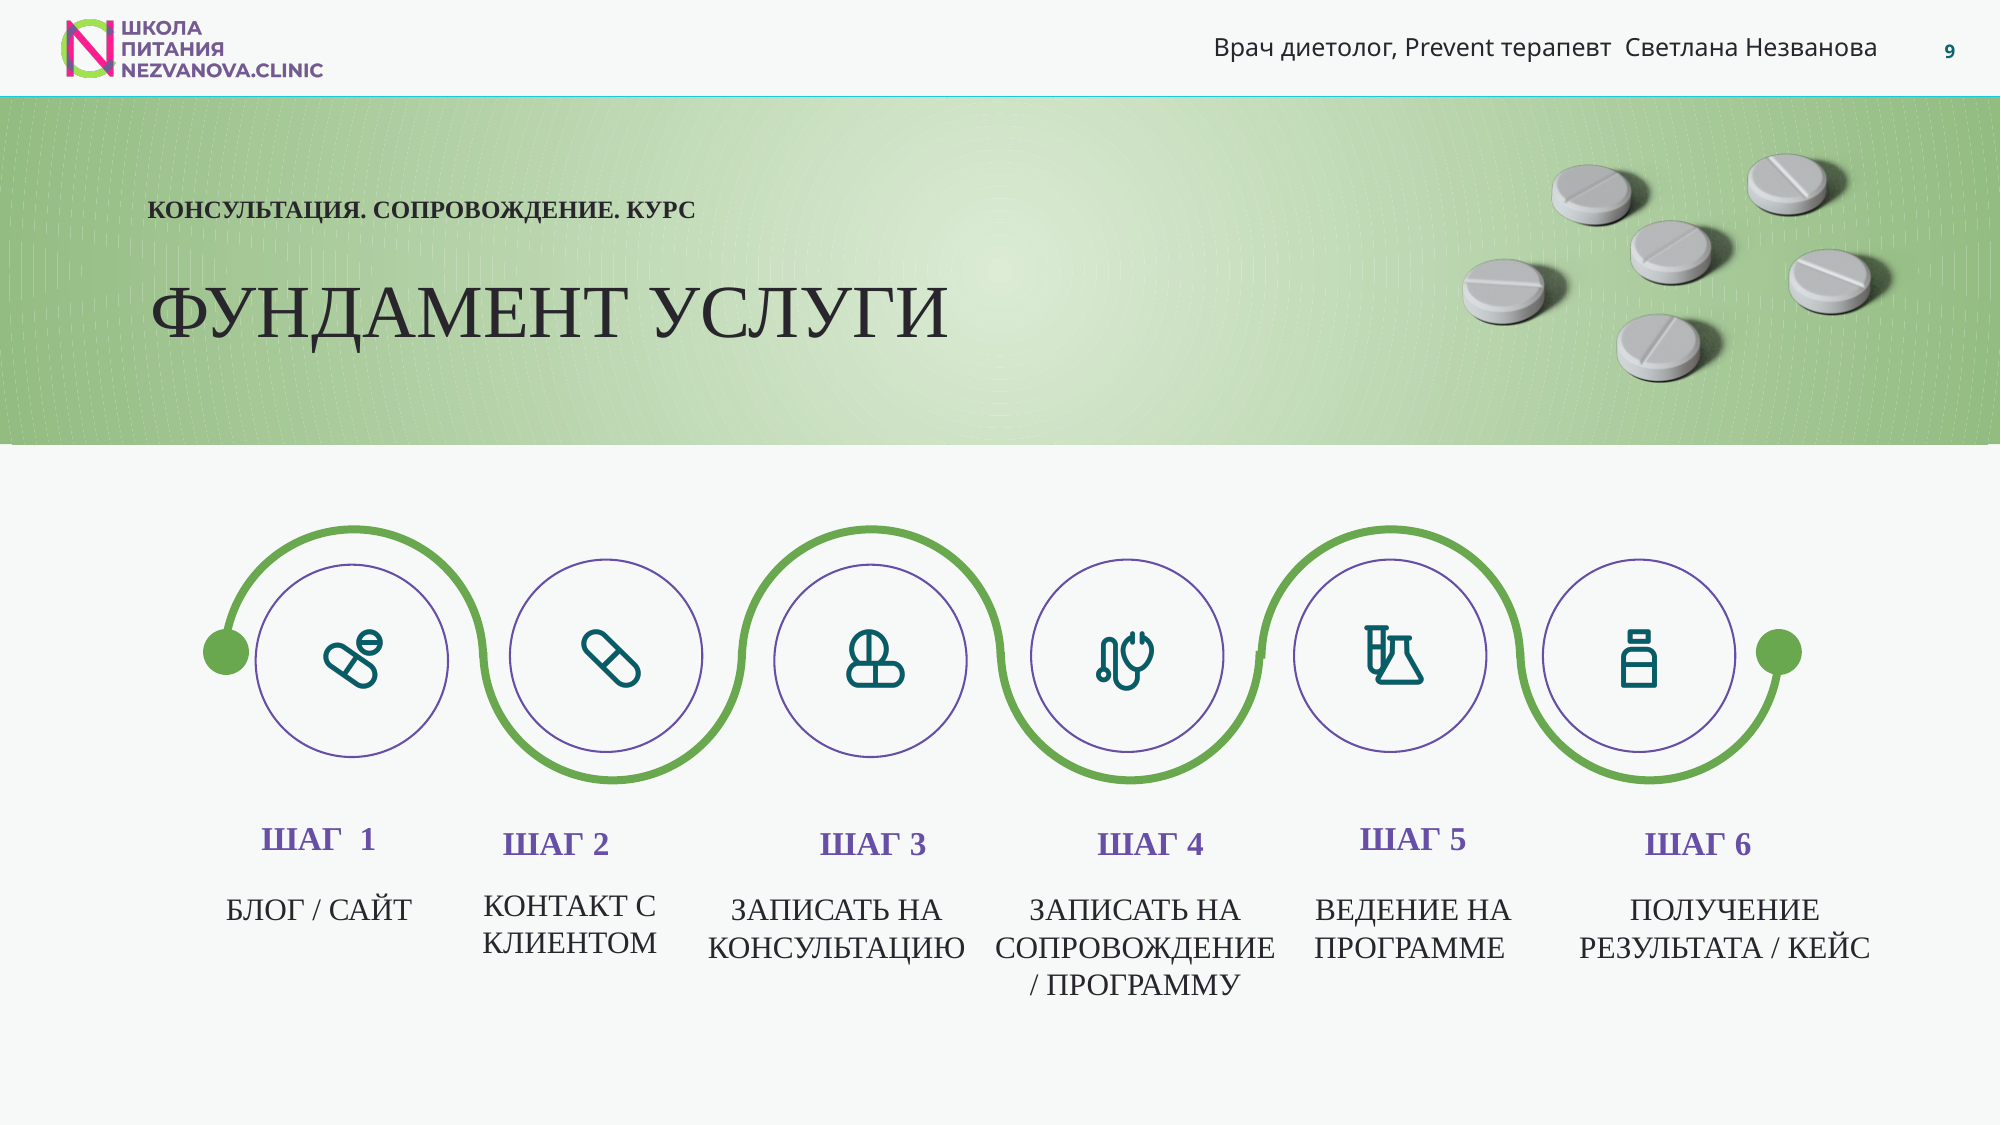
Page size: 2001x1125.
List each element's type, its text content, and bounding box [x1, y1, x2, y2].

text_box ШАГ 2 [434, 814, 679, 870]
text_box ФУНДАМЕНТ УСЛУГИ [135, 254, 978, 360]
list Врач диетолог, Prevent терапевт Светлана Незванова [0, 0, 1895, 98]
text_box ШАГ 3 [751, 814, 996, 870]
picture [1363, 624, 1425, 686]
text_box ШАГ 6 [1576, 814, 1821, 870]
text_box ШАГ 1 [182, 809, 456, 865]
text_box ПОЛУЧЕНИЕ РЕЗУЛЬТАТА / КЕЙС [1536, 882, 1916, 972]
text_box ЗАПИСАТЬ НА КОНСУЛЬТАЦИЮ [678, 882, 995, 972]
text_box ШАГ 5 [1291, 809, 1536, 865]
text_box БЛОГ / САЙТ [197, 882, 441, 935]
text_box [220, 517, 1784, 793]
text_box [0, 98, 2000, 445]
picture [1094, 630, 1156, 692]
text_box ШАГ 4 [1028, 814, 1273, 870]
picture [322, 628, 384, 690]
text_box КОНСУЛЬТАЦИЯ. СОПРОВОЖДЕНИЕ. КУРС [132, 186, 748, 231]
picture [1608, 628, 1670, 690]
picture [580, 628, 642, 690]
picture [1382, 48, 1999, 430]
picture [844, 628, 906, 690]
text_box [1791, 632, 1802, 672]
text_box [203, 631, 216, 673]
text_box ЗАПИСАТЬ НА СОПРОВОЖДЕНИЕ / ПРОГРАММУ [977, 882, 1294, 1010]
picture [61, 18, 324, 79]
text_box ВЕДЕНИЕ НА ПРОГРАММЕ [1291, 882, 1536, 972]
text_box КОНТАКТ С КЛИЕНТОМ [448, 877, 692, 968]
